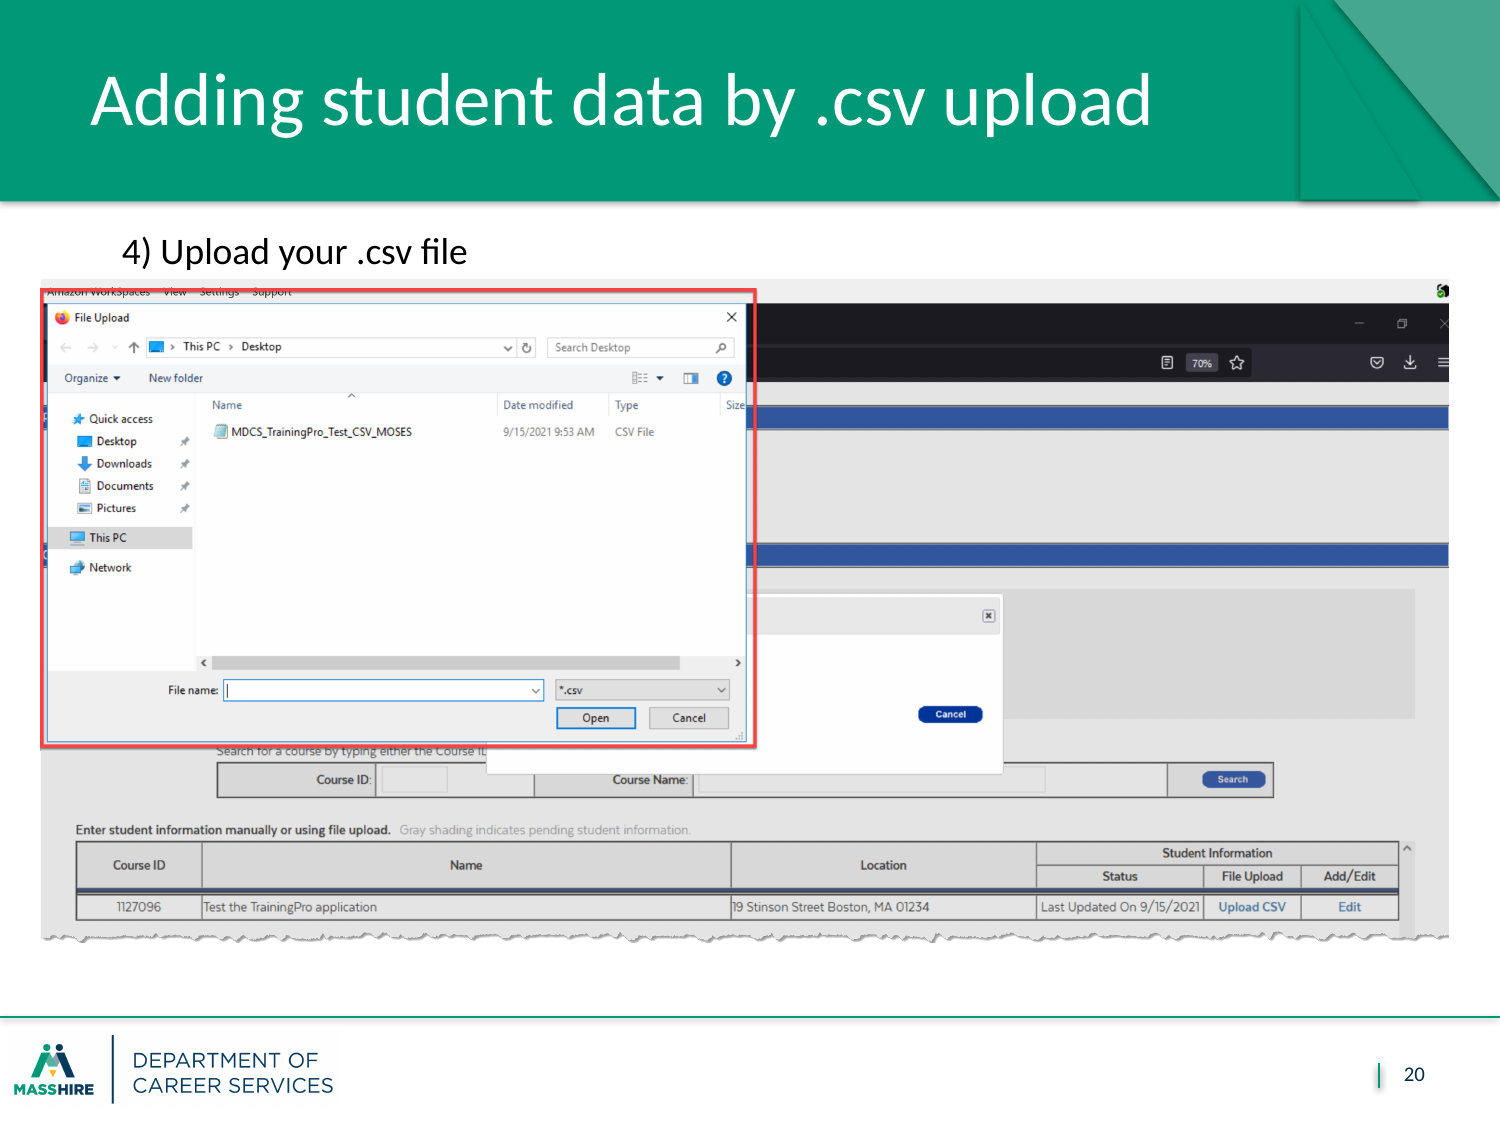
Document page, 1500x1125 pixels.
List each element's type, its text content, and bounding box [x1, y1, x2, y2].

picture [6, 1031, 341, 1109]
text_box 4) Upload your .csv file [107, 219, 510, 278]
title Adding student data by .csv upload [75, 22, 1419, 180]
slide_number 20 [1376, 1042, 1425, 1103]
picture [40, 279, 1449, 944]
